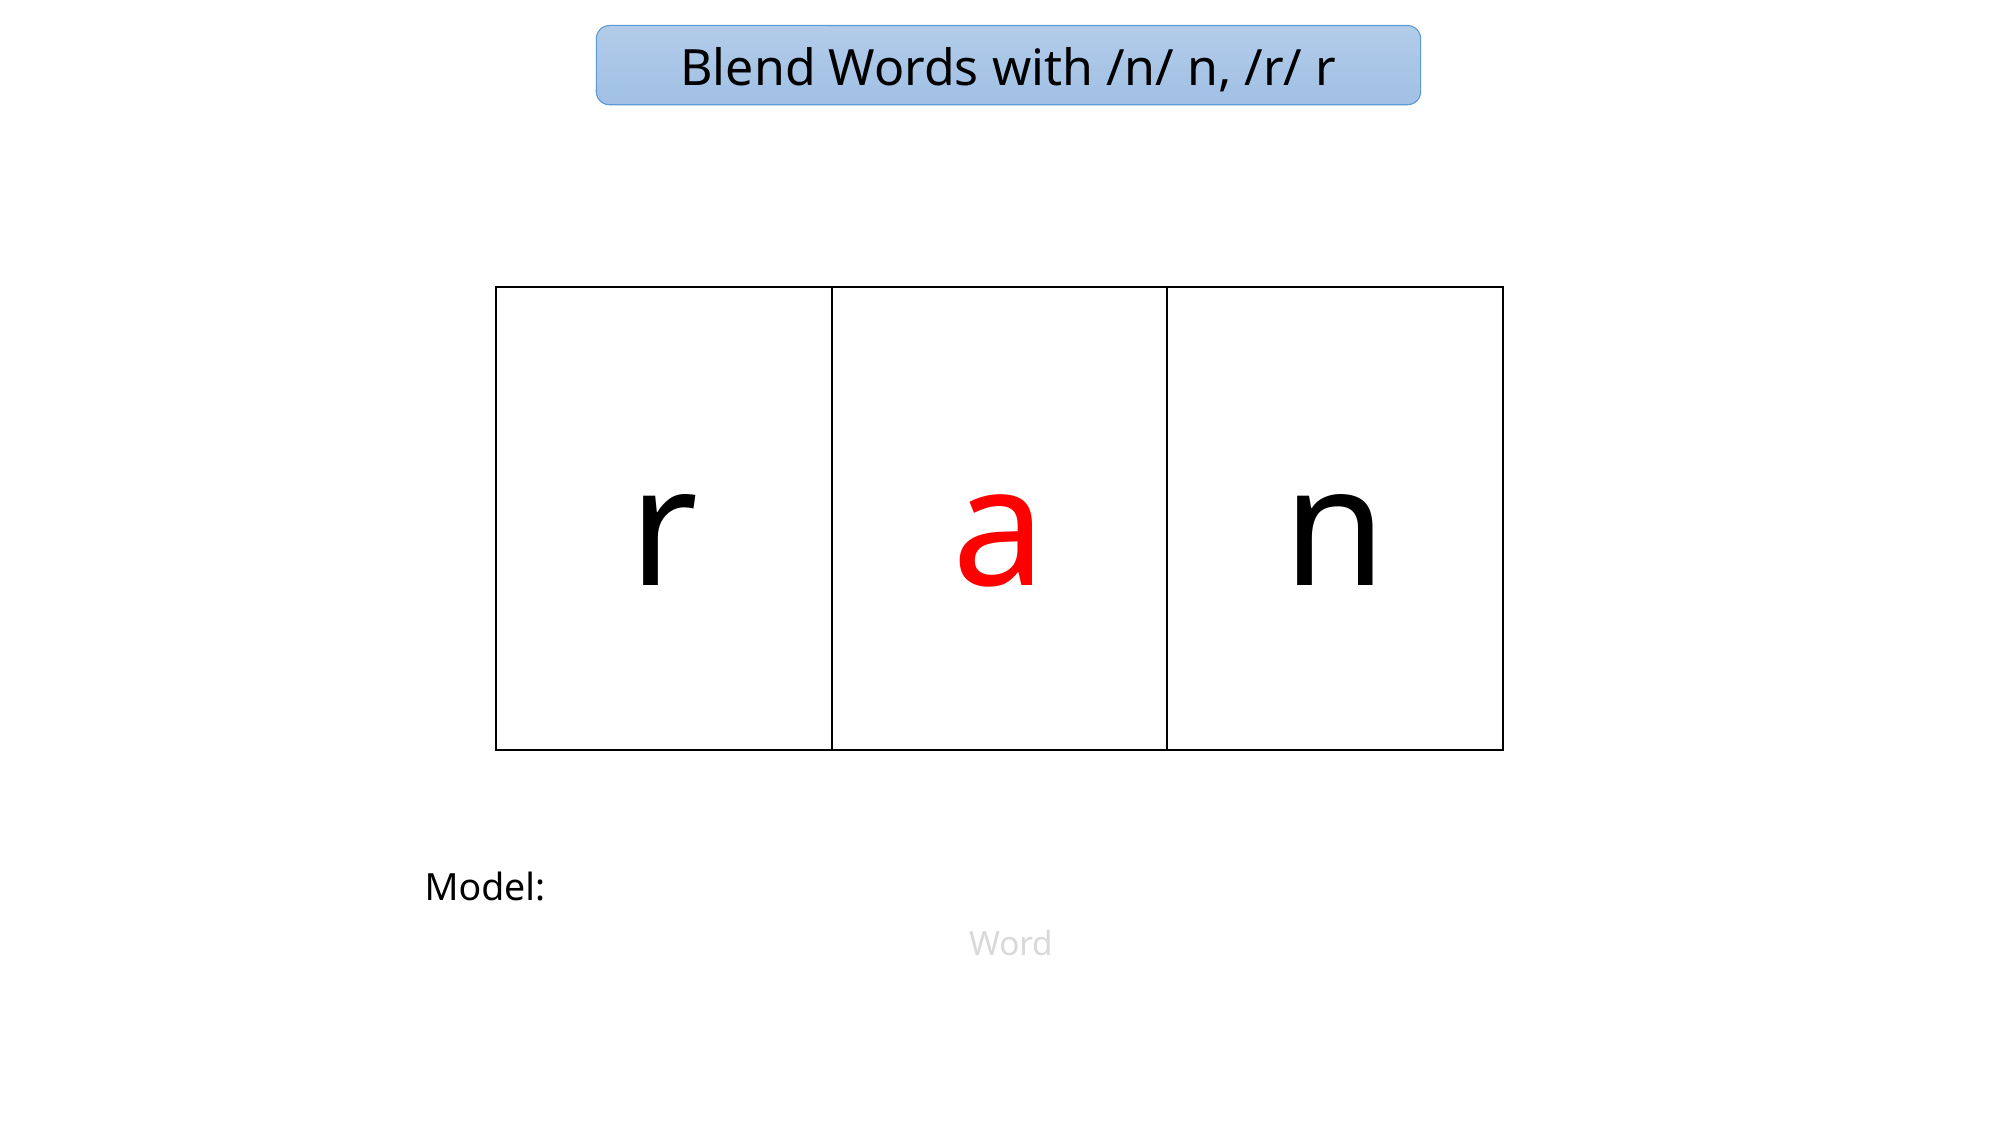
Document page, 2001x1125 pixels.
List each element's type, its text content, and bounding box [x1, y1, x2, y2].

text_box Model: [409, 855, 627, 916]
text_box Word [300, 915, 1721, 970]
text_box n [1166, 286, 1504, 751]
text_box r [495, 286, 831, 751]
text_box Blend Words with /n/ n, /r/ r [595, 24, 1422, 106]
text_box a [831, 286, 1166, 751]
